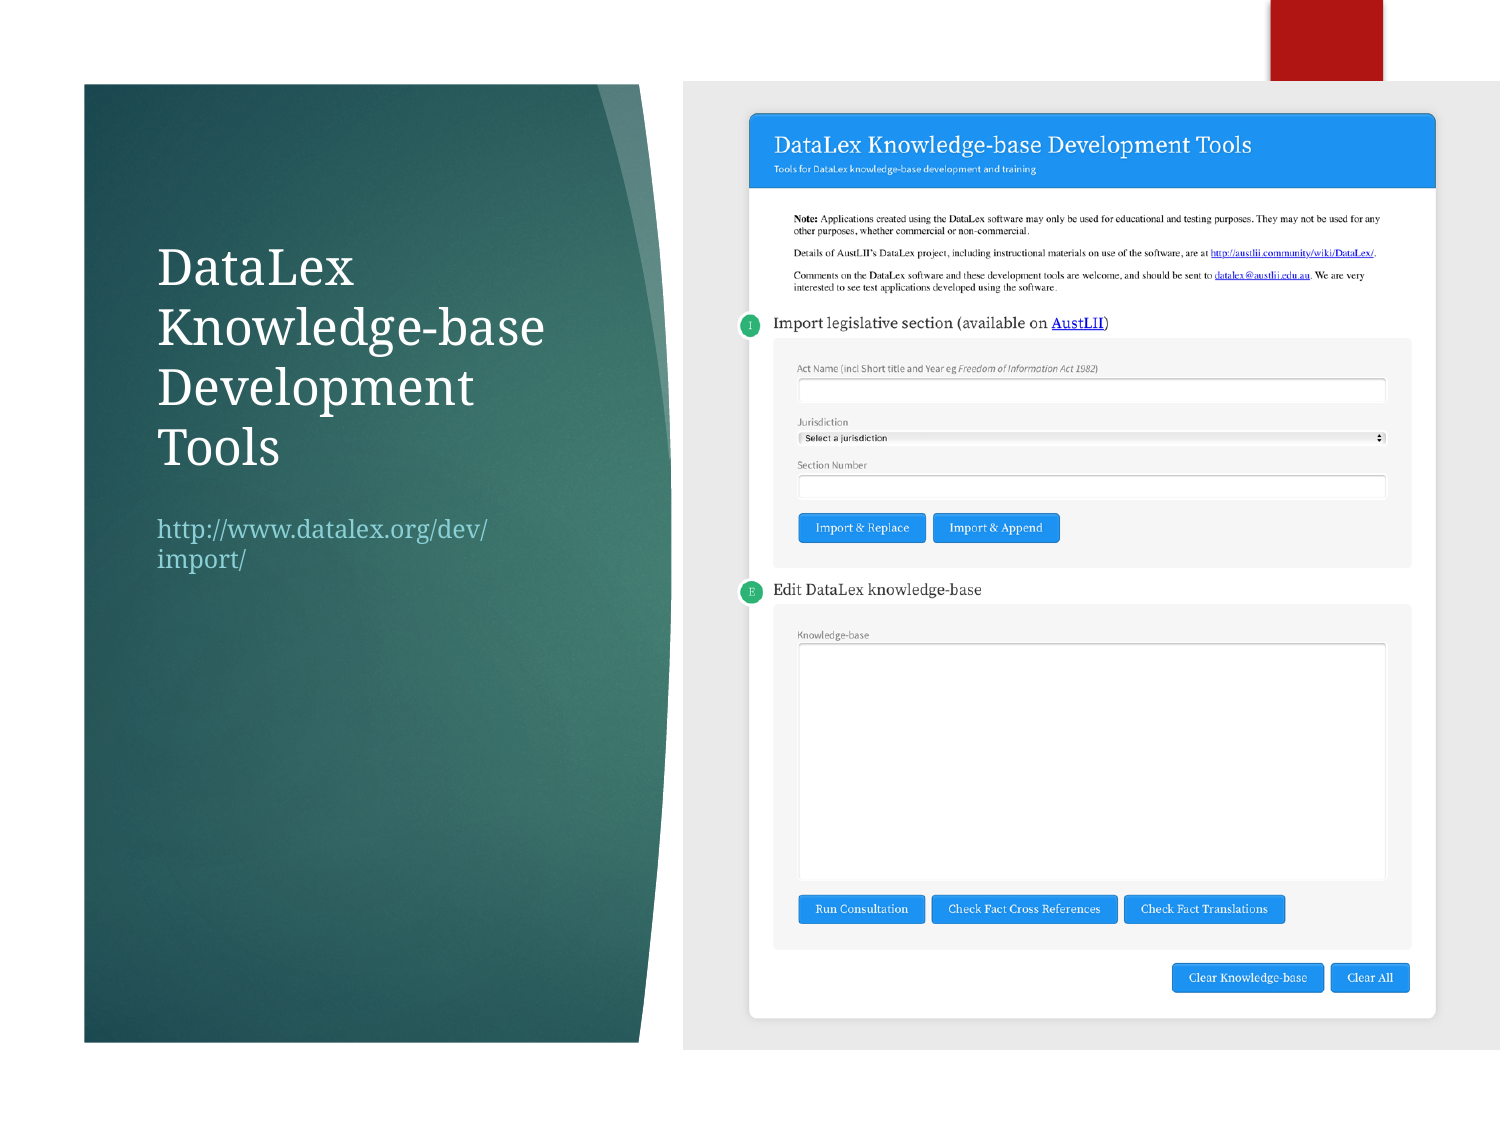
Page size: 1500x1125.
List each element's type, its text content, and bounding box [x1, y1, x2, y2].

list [683, 81, 1500, 1051]
slide_number 39 [1259, 48, 1390, 80]
list http://www.datalex.org/dev/import/ [142, 506, 588, 989]
title DataLex Knowledge-base Development Tools [142, 237, 588, 483]
